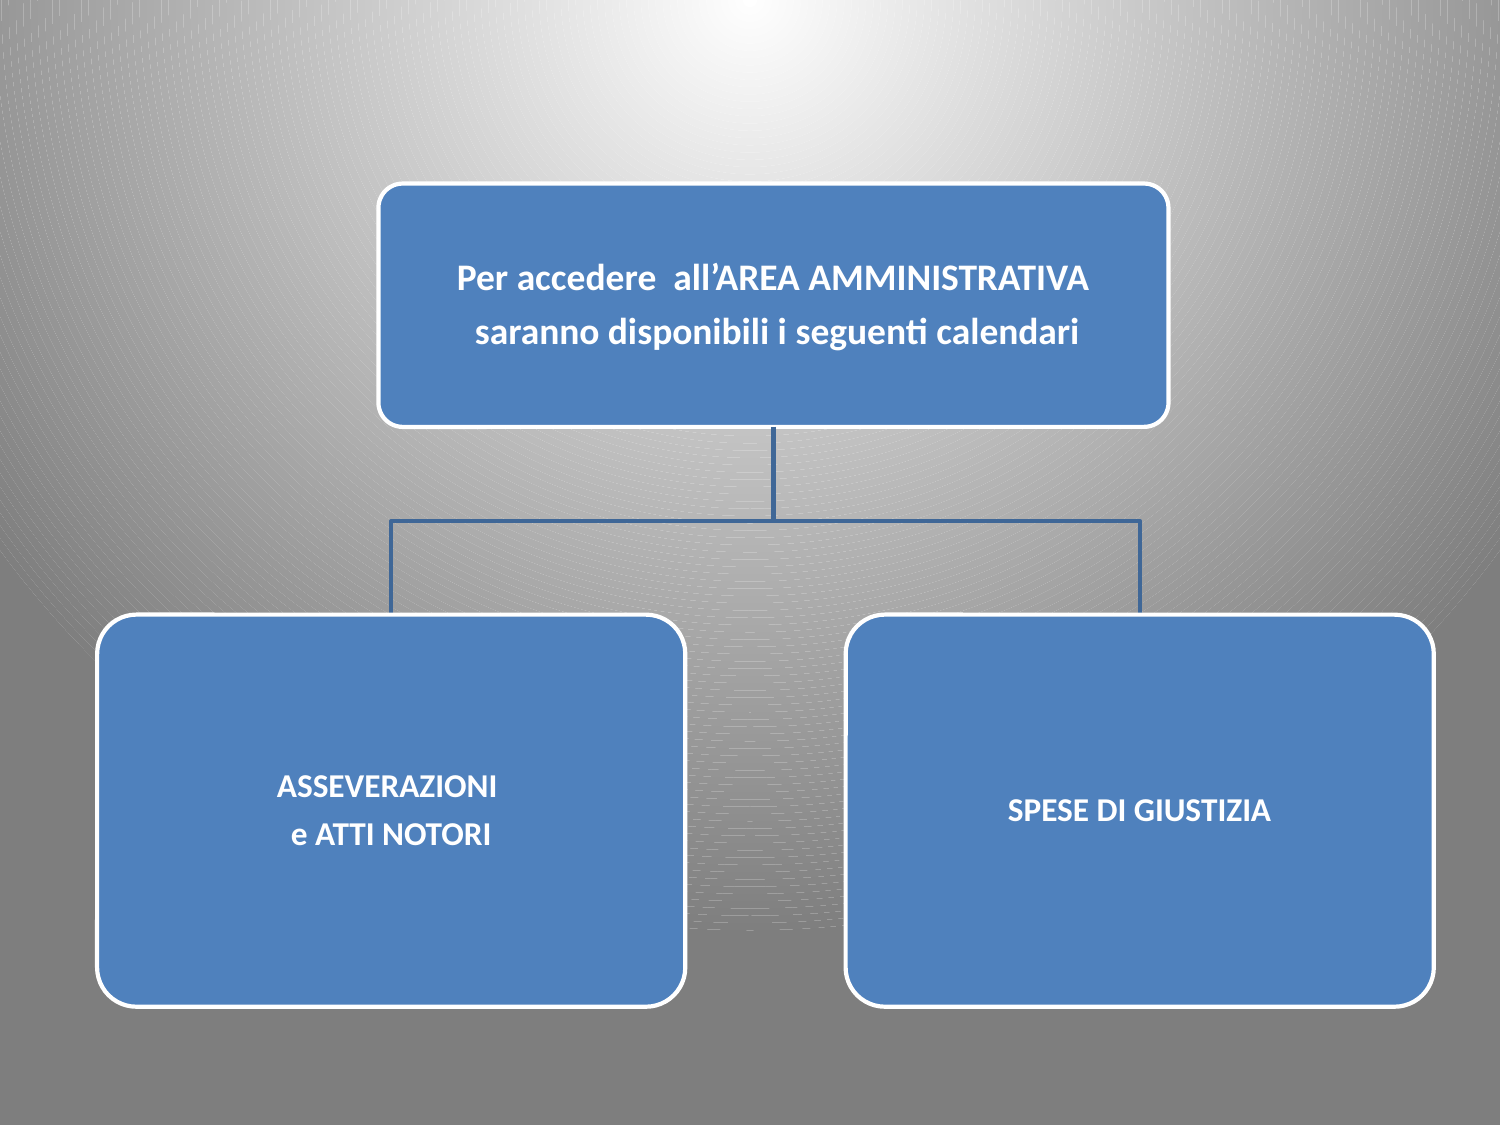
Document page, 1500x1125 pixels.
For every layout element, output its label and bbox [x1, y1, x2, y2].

list [80, 98, 1435, 1007]
